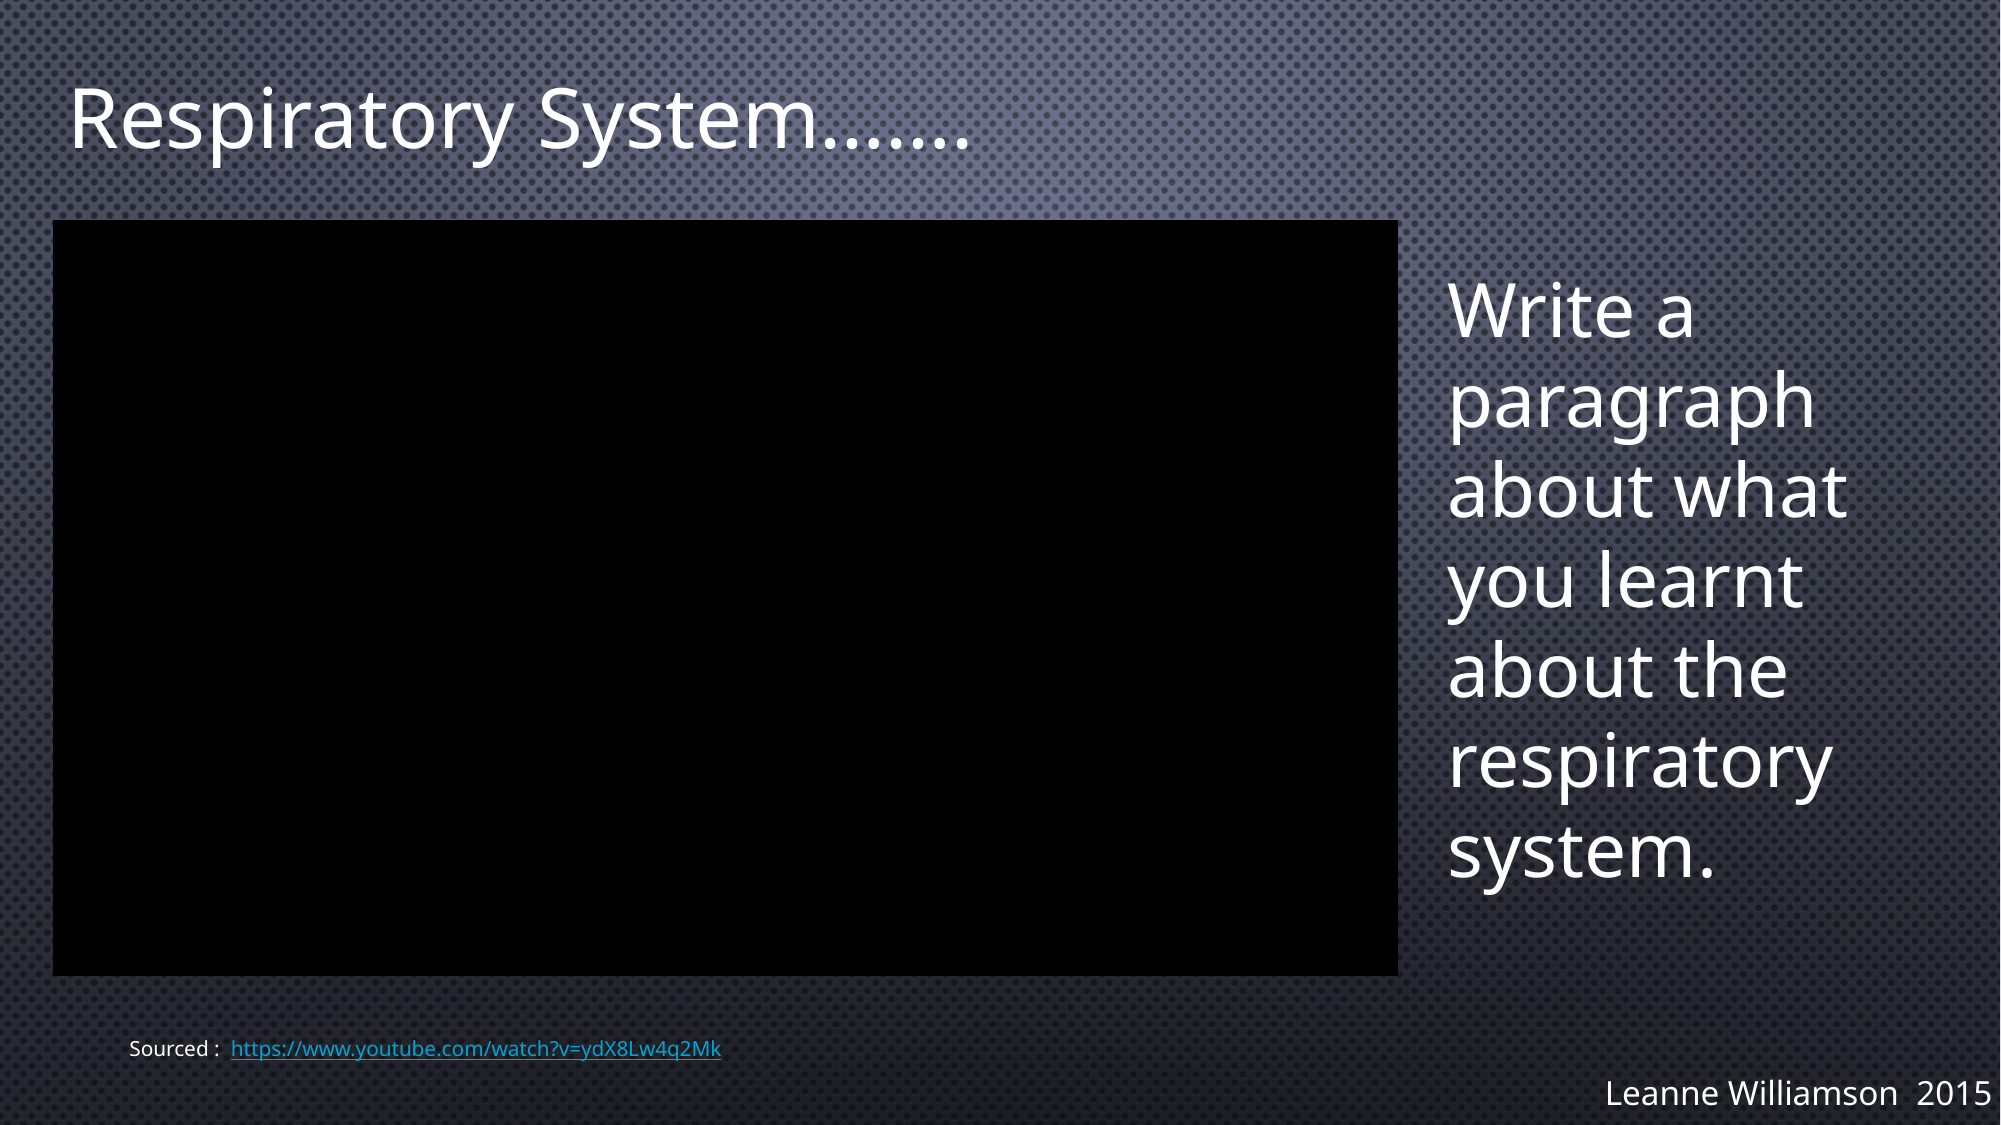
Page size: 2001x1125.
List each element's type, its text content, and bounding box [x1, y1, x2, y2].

text_box Write a paragraph about what you learnt about the respiratory system. [1432, 255, 1981, 900]
text_box Leanne Williamson 2015 [1590, 1064, 2000, 1120]
text_box Respiratory System……. [52, 57, 1199, 218]
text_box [52, 219, 1399, 977]
text_box Sourced : https://www.youtube.com/watch?v=ydX8Lw4q2Mk [109, 1028, 737, 1117]
